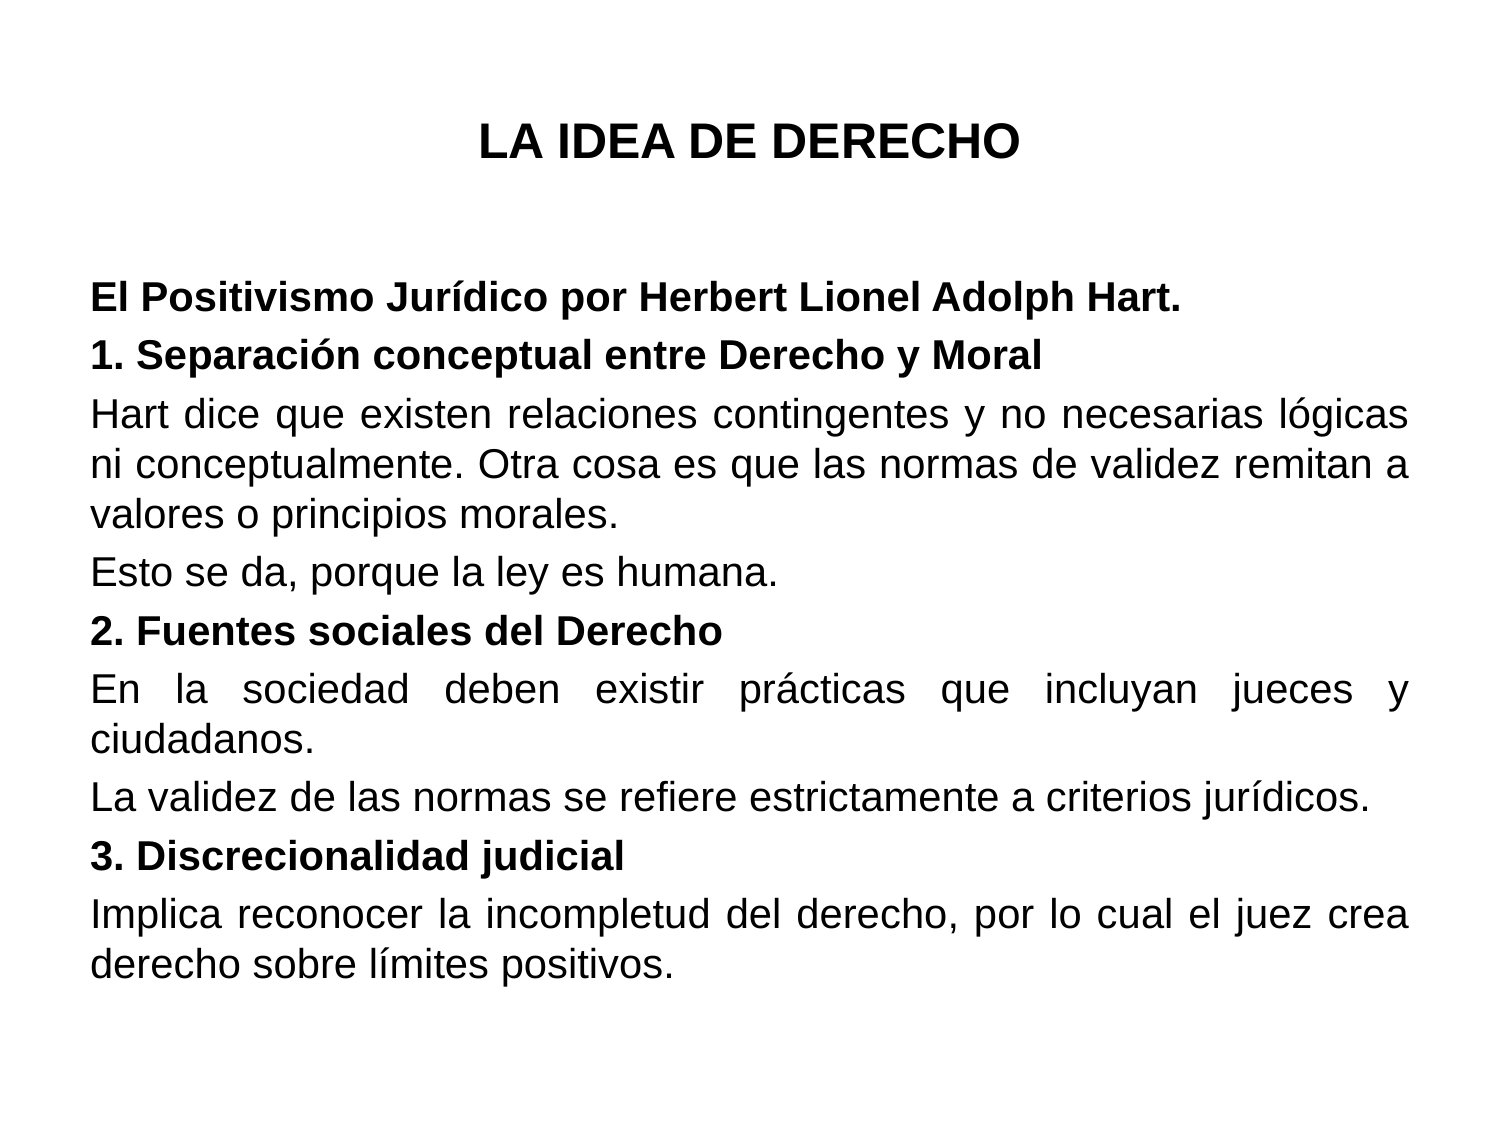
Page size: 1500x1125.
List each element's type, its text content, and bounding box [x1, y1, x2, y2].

title LA IDEA DE DERECHO [75, 45, 1425, 233]
list El Positivismo Jurídico por Herbert Lionel Adolph Hart. 1. Separación conceptual entre Derecho y Moral Hart dice que existen relaciones contingentes y no necesarias lógicas ni conceptualmente. Otra cosa es que las normas de validez remitan a valores o principios morales. Esto se da, porque la ley es humana. 2. Fuentes sociales del Derecho En la sociedad deben existir prácticas que incluyan jueces y ciudadanos. La validez de las normas se refiere estrictamente a criterios jurídicos. 3. Discrecionalidad judicial Implica reconocer la incompletud del derecho, por lo cual el juez crea derecho sobre límites positivos. [75, 262, 1425, 1005]
